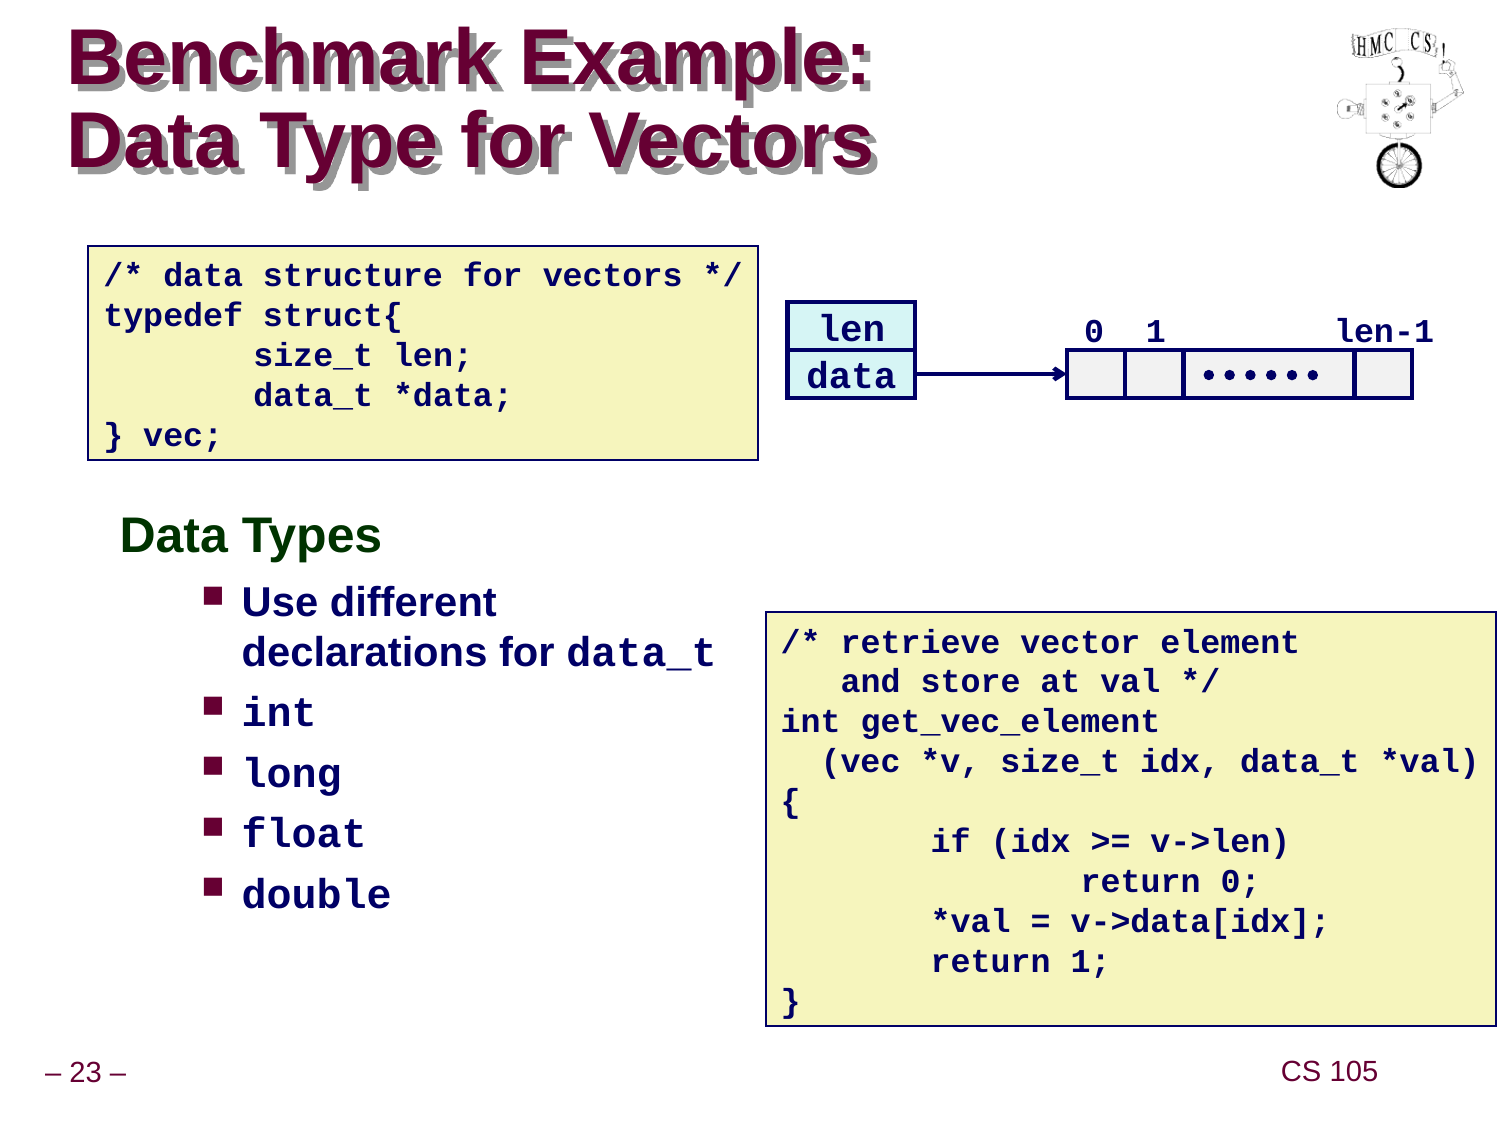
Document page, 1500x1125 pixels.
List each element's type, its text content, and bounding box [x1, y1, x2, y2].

text_box [1183, 350, 1355, 398]
text_box /* retrieve vector element and store at val */ int get_vec_element (vec *v, size_t idx, data_t *val) { if (idx >= v->len) return 0; *val = v->data[idx]; return 1; } [765, 612, 1496, 1027]
text_box [1066, 350, 1124, 398]
text_box 0 [1069, 301, 1119, 356]
list Data Types Use different declarations for data_t int long float double [104, 500, 740, 865]
text_box len-1 [1319, 301, 1450, 356]
text_box len [787, 302, 915, 350]
title Benchmark Example: Data Type for Vectors [66, 40, 1263, 163]
text_box [1355, 356, 1413, 398]
text_box /* data structure for vectors */ typedef struct{ size_t len; data_t *data; } vec; [88, 245, 759, 460]
text_box data [787, 350, 915, 398]
picture [1337, 24, 1464, 188]
text_box [1124, 350, 1183, 398]
text_box 1 [1130, 301, 1181, 356]
